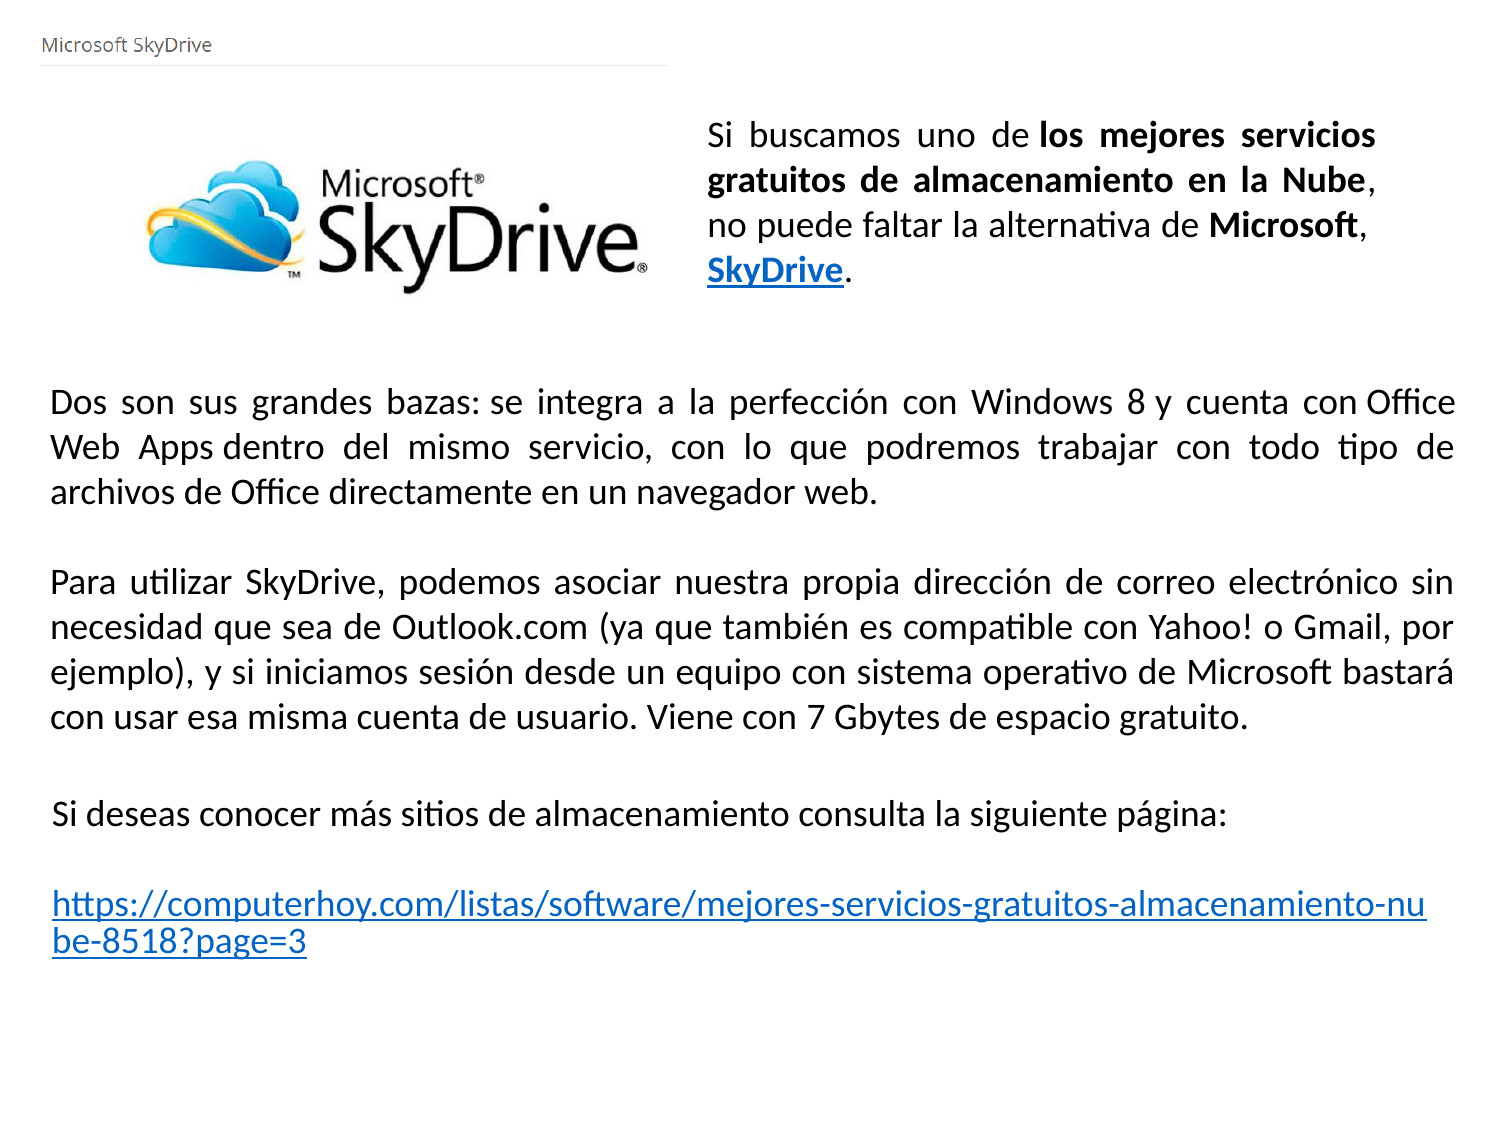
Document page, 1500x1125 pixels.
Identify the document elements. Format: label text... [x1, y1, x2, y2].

text_box Si buscamos uno de los mejores servicios gratuitos de almacenamiento en la Nube, no puede faltar la alternativa de Microsoft, SkyDrive. [692, 102, 1391, 298]
picture [35, 29, 668, 300]
text_box Si deseas conocer más sitios de almacenamiento consulta la siguiente página: https://computerhoy.com/listas/software/mejores-servicios-gratuitos-almacenamiento-nube-8518?page=3 [37, 781, 1454, 977]
text_box Dos son sus grandes bazas: se integra a la perfección con Windows 8 y cuenta con Office Web Apps dentro del mismo servicio, con lo que podremos trabajar con todo tipo de archivos de Office directamente en un navegador web. Para utilizar SkyDrive, podemos asociar nuestra propia dirección de correo electrónico sin necesidad que sea de Outlook.com (ya que también es compatible con Yahoo! o Gmail, por ejemplo), y si iniciamos sesión desde un equipo con sistema operativo de Microsoft bastará con usar esa misma cuenta de usuario. Viene con 7 Gbytes de espacio gratuito. [35, 369, 1471, 744]
